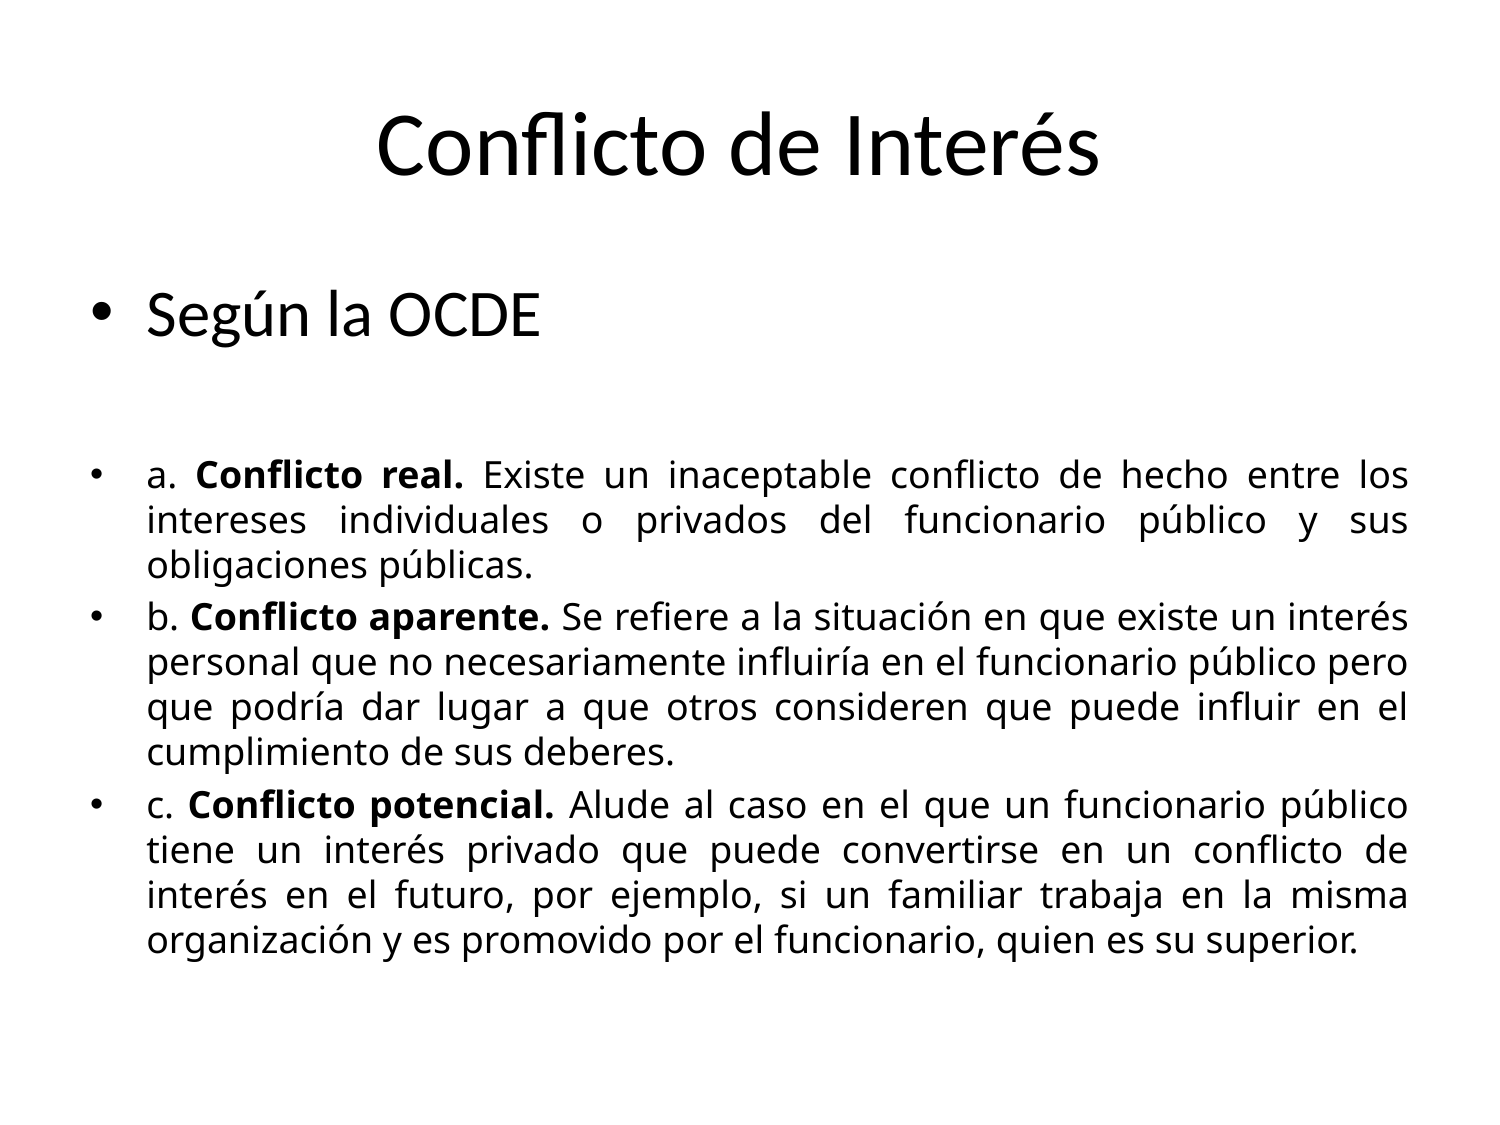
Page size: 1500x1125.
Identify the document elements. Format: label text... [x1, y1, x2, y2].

list Según la OCDE a. Conflicto real. Existe un inaceptable conflicto de hecho entre los intereses individuales o privados del funcionario público y sus obligaciones públicas. b. Conflicto aparente. Se refiere a la situación en que existe un interés personal que no necesariamente influiría en el funcionario público pero que podría dar lugar a que otros consideren que puede influir en el cumplimiento de sus deberes. c. Conflicto potencial. Alude al caso en el que un funcionario público tiene un interés privado que puede convertirse en un conflicto de interés en el futuro, por ejemplo, si un familiar trabaja en la misma organización y es promovido por el funcionario, quien es su superior. [75, 262, 1425, 1005]
title Conflicto de Interés [75, 45, 1425, 233]
